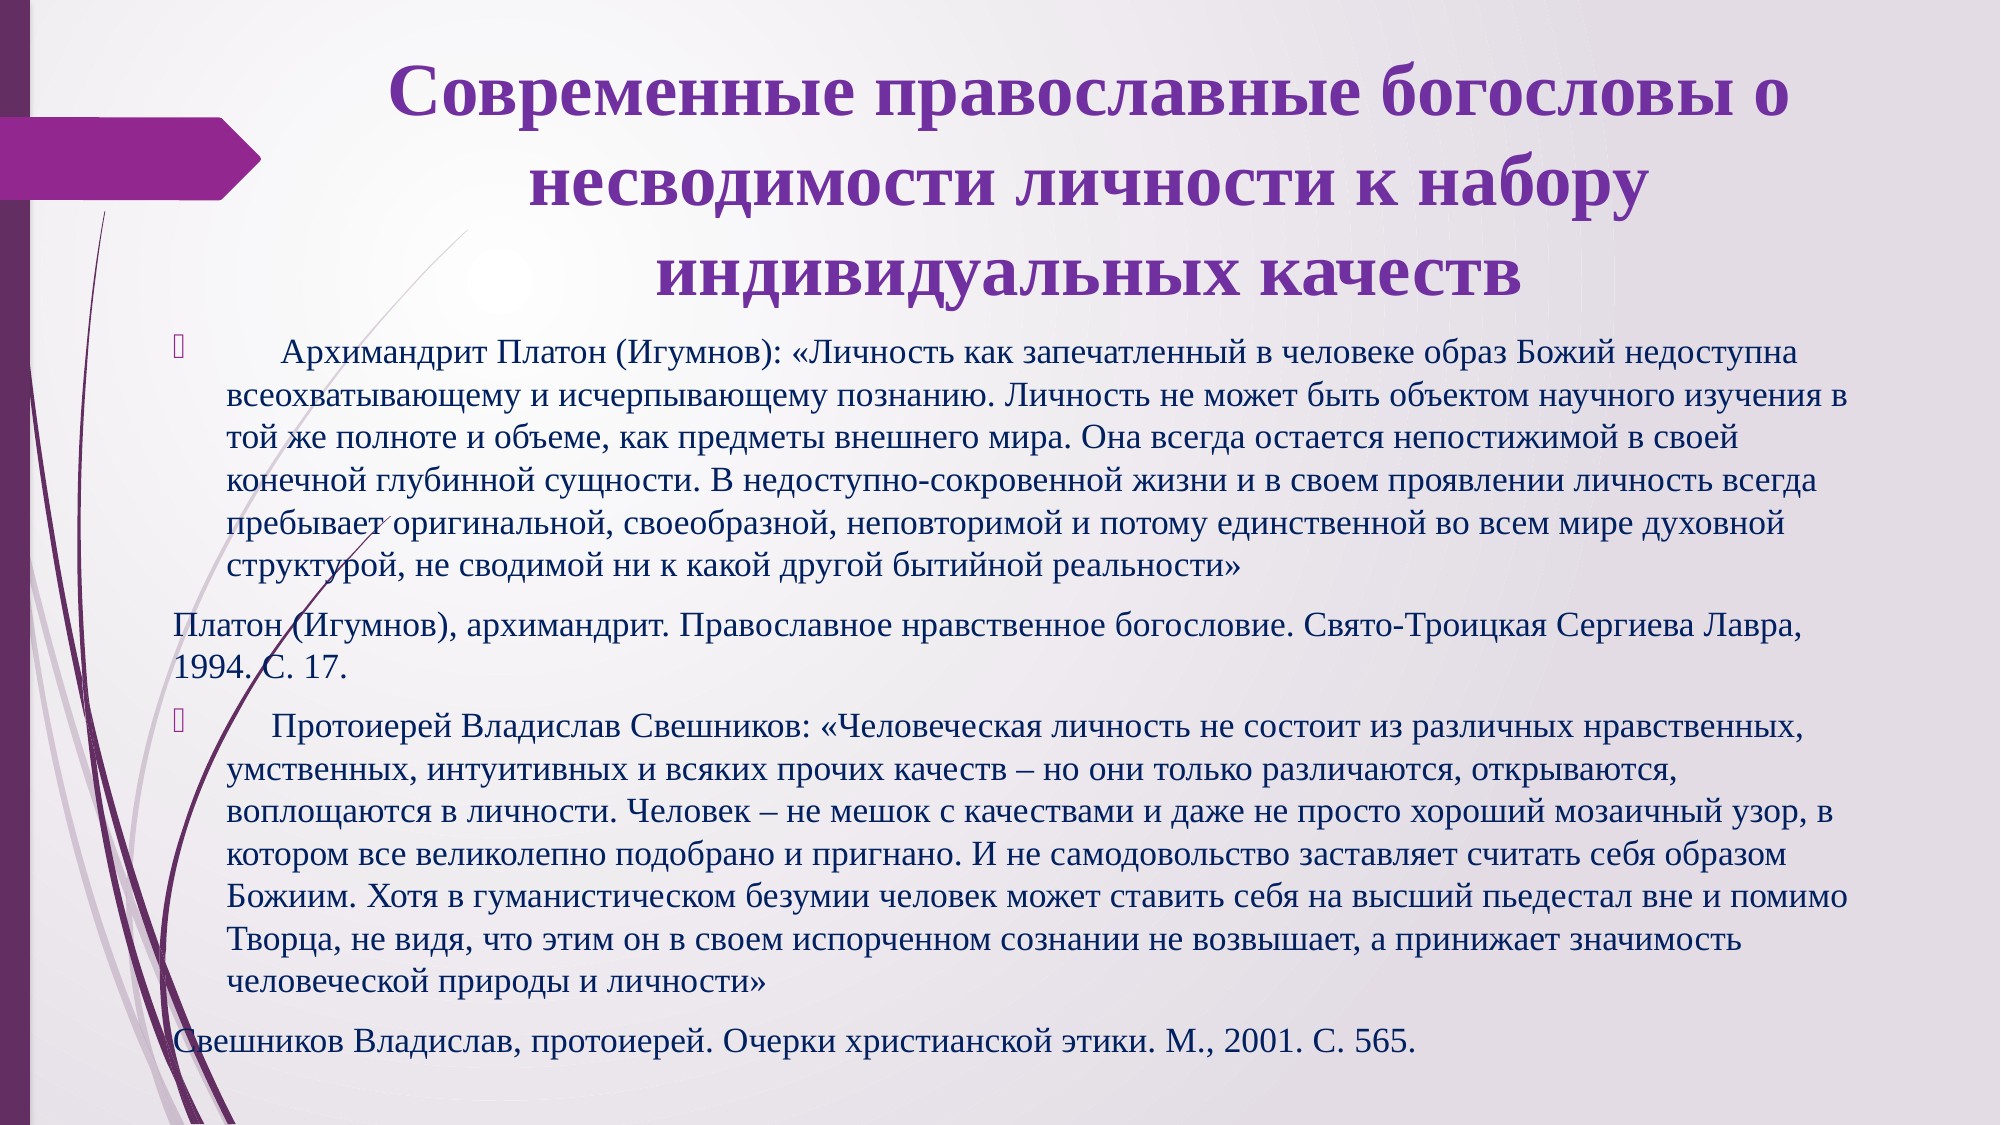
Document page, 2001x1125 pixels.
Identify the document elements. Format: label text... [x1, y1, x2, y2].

list Архимандрит Платон (Игумнов): «Личность как запечатленный в человеке образ Божий недоступна всеохватывающему и исчерпывающему познанию. Личность не может быть объектом научного изучения в той же полноте и объеме, как предметы внешнего мира. Она всегда остается непостижимой в своей конечной глубинной сущности. В недоступно-сокровенной жизни и в своем проявлении личность всегда пребывает оригинальной, своеобразной, неповторимой и потому единственной во всем мире духовной структурой, не сводимой ни к какой другой бытийной реальности» Платон (Игумнов), архимандрит. Православное нравственное богословие. Свято-Троицкая Сергиева Лавра, 1994. С. 17. Протоиерей Владислав Свешников: «Человеческая личность не состоит из различных нравственных, умственных, интуитивных и всяких прочих качеств – но они только различаются, открываются, воплощаются в личности. Человек – не мешок с качествами и даже не просто хороший мозаичный узор, в котором все великолепно подобрано и пригнано. И не самодовольство заставляет считать себя образом Божиим. Хотя в гуманистическом безумии человек может ставить себя на высший пьедестал вне и помимо Творца, не видя, что этим он в своем испорченном сознании не возвышает, а принижает значимость человеческой природы и личности» Свешников Владислав, протоиерей. Очерки христианской этики. М., 2001. С. 565. [157, 321, 1888, 1068]
title Современные православные богословы о несводимости личности к набору индивидуальных качеств [292, 33, 1888, 319]
